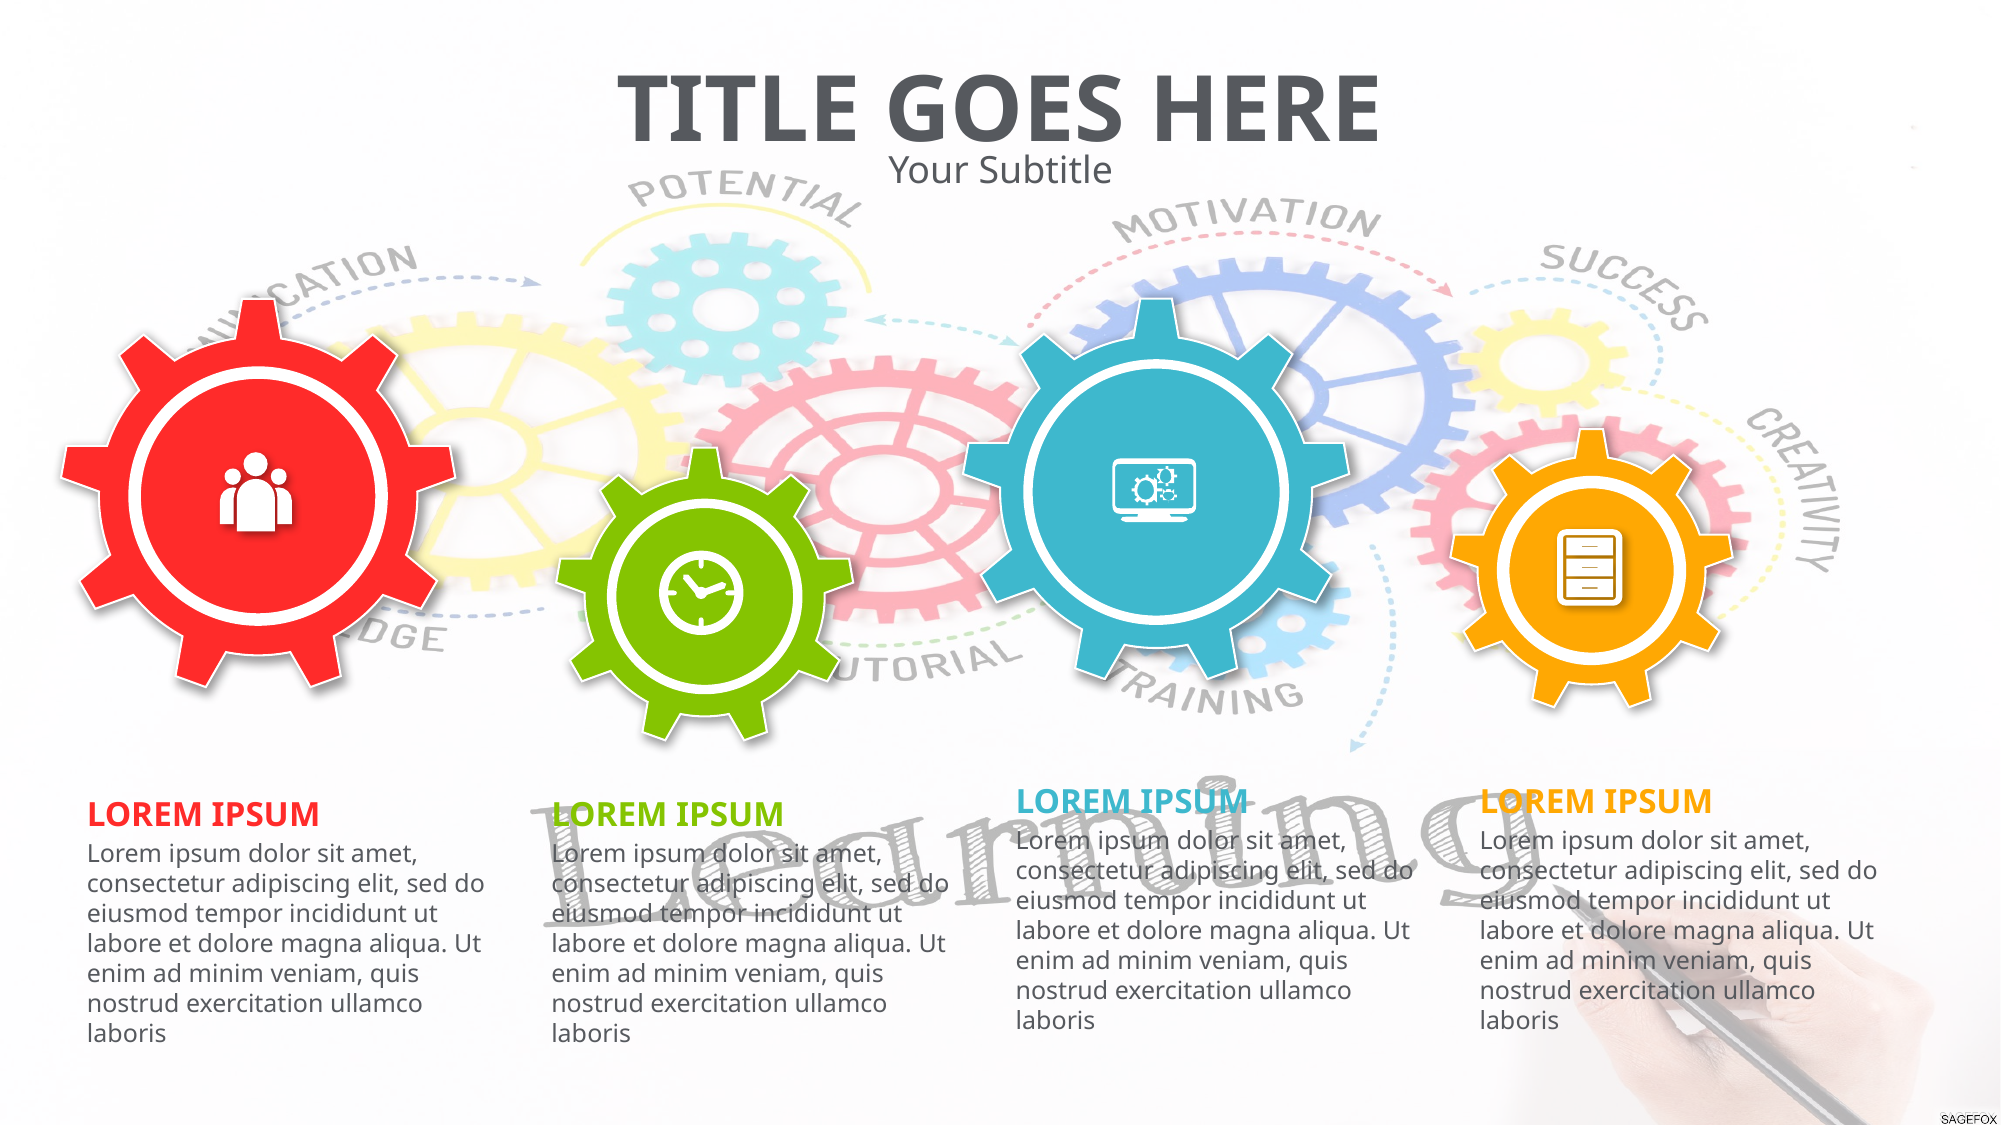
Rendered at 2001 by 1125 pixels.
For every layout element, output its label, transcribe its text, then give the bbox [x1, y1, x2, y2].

text_box LOREM IPSUM Lorem ipsum dolor sit amet, consectetur adipiscing elit, sed do eiusmod tempor incididunt ut labore et dolore magna aliqua. Ut enim ad minim veniam, quis nostrud exercitation ullamco laboris [536, 785, 987, 1055]
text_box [659, 550, 744, 635]
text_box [554, 446, 855, 747]
text_box LOREM IPSUM Lorem ipsum dolor sit amet, consectetur adipiscing elit, sed do eiusmod tempor incididunt ut labore et dolore magna aliqua. Ut enim ad minim veniam, quis nostrud exercitation ullamco laboris [72, 785, 523, 1055]
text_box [59, 297, 458, 696]
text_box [961, 297, 1352, 688]
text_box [1112, 458, 1197, 523]
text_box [1449, 427, 1735, 714]
picture [1938, 1114, 1999, 1125]
text_box LOREM IPSUM Lorem ipsum dolor sit amet, consectetur adipiscing elit, sed do eiusmod tempor incididunt ut labore et dolore magna aliqua. Ut enim ad minim veniam, quis nostrud exercitation ullamco laboris [1464, 772, 1915, 1042]
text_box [548, 42, 1452, 199]
text_box LOREM IPSUM Lorem ipsum dolor sit amet, consectetur adipiscing elit, sed do eiusmod tempor incididunt ut labore et dolore magna aliqua. Ut enim ad minim veniam, quis nostrud exercitation ullamco laboris [1000, 772, 1451, 1042]
